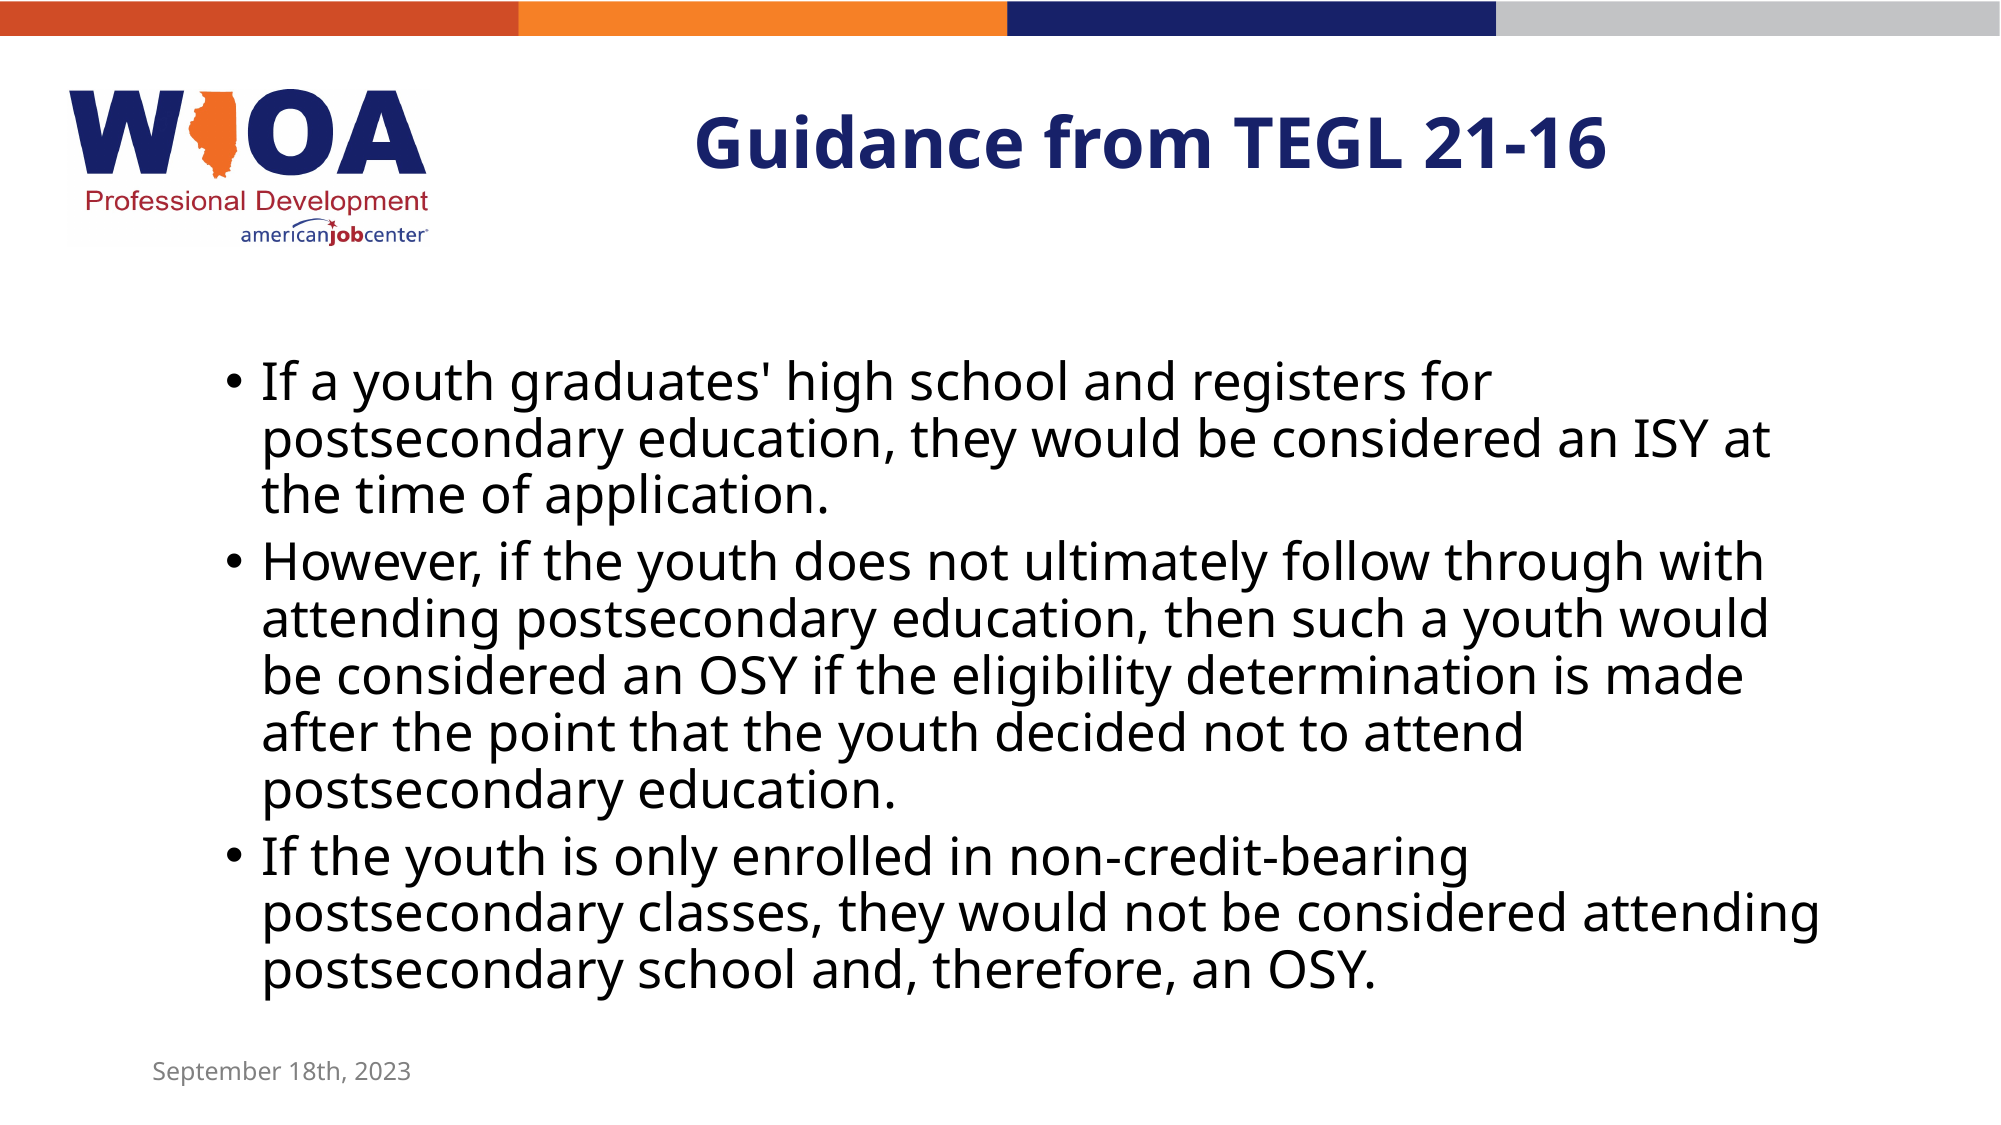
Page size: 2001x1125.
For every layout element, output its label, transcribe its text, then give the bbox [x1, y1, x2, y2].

picture [0, 0, 2000, 1125]
title Guidance from TEGL 21-16 [526, 100, 1777, 193]
list If a youth graduates' high school and registers for postsecondary education, they would be considered an ISY at the time of application. However, if the youth does not ultimately follow through with attending postsecondary education, then such a youth would be considered an OSY if the eligibility determination is made after the point that the youth decided not to attend postsecondary education. If the youth is only enrolled in non-credit-bearing postsecondary classes, they would not be considered attending postsecondary school and, therefore, an OSY. [137, 347, 1863, 1014]
footer September 18th, 2023 [137, 1042, 1338, 1103]
